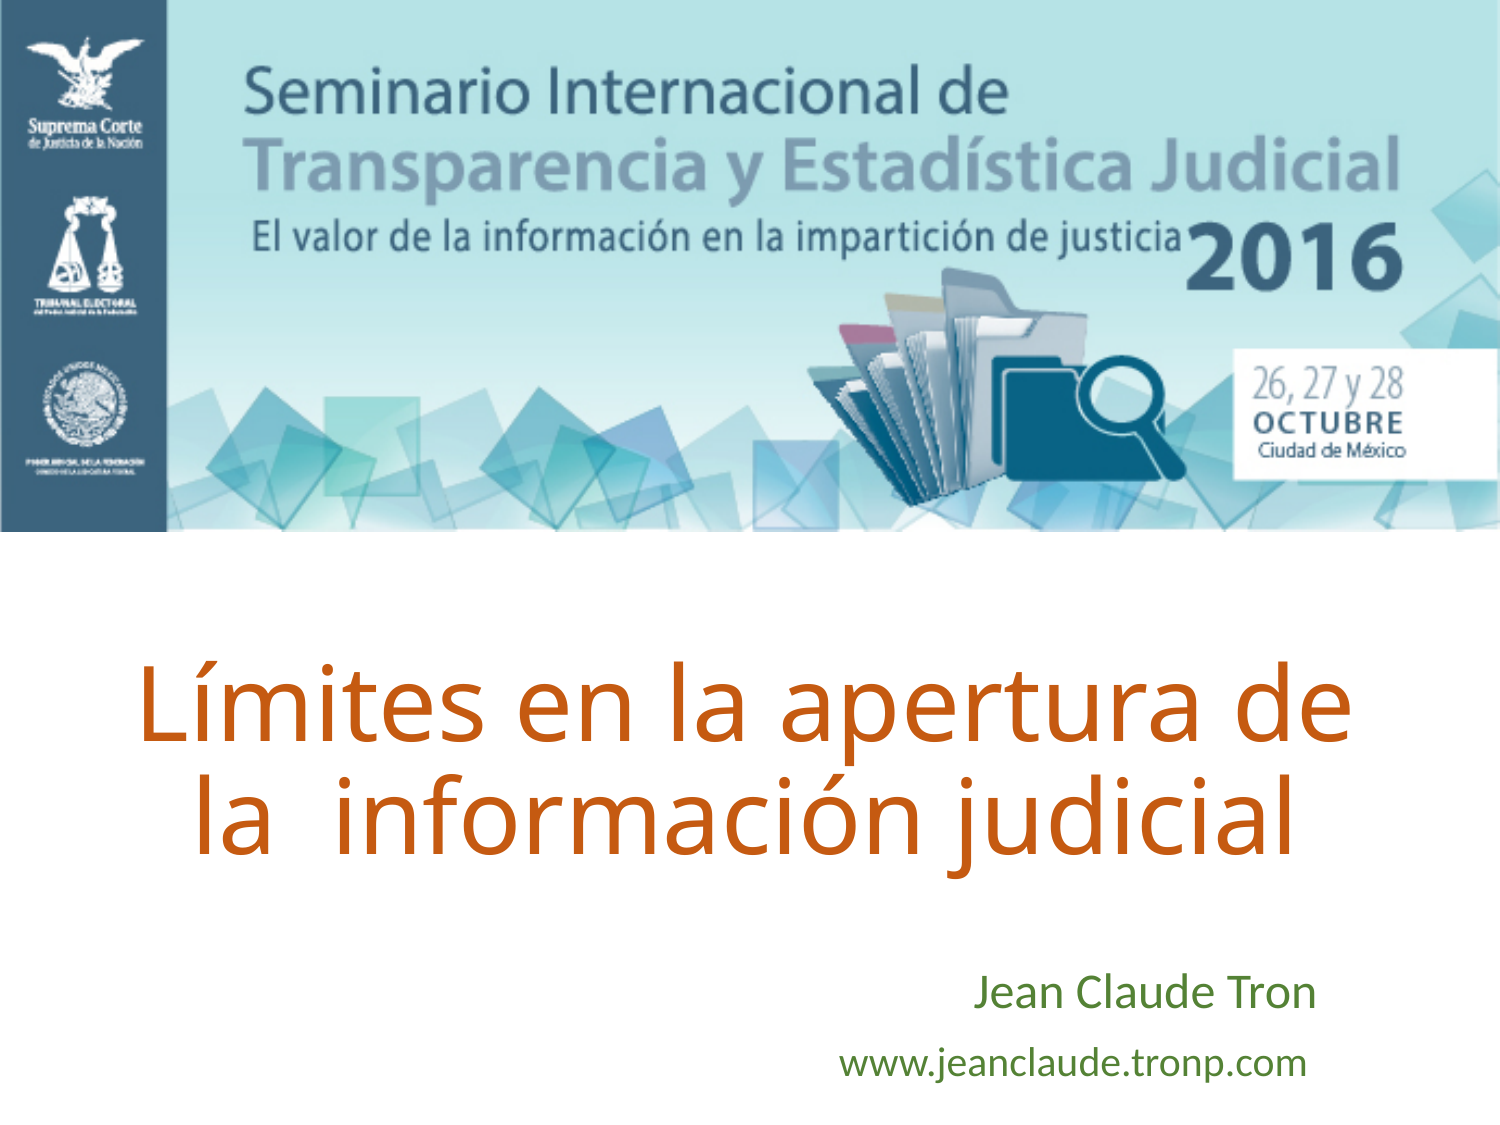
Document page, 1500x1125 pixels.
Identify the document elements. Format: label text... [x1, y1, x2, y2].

subtitle Jean Claude Tron www.jeanclaude.tronp.com [207, 958, 1333, 1121]
picture [0, 0, 1500, 532]
title Límites en la apertura de la información judicial [108, 552, 1383, 885]
